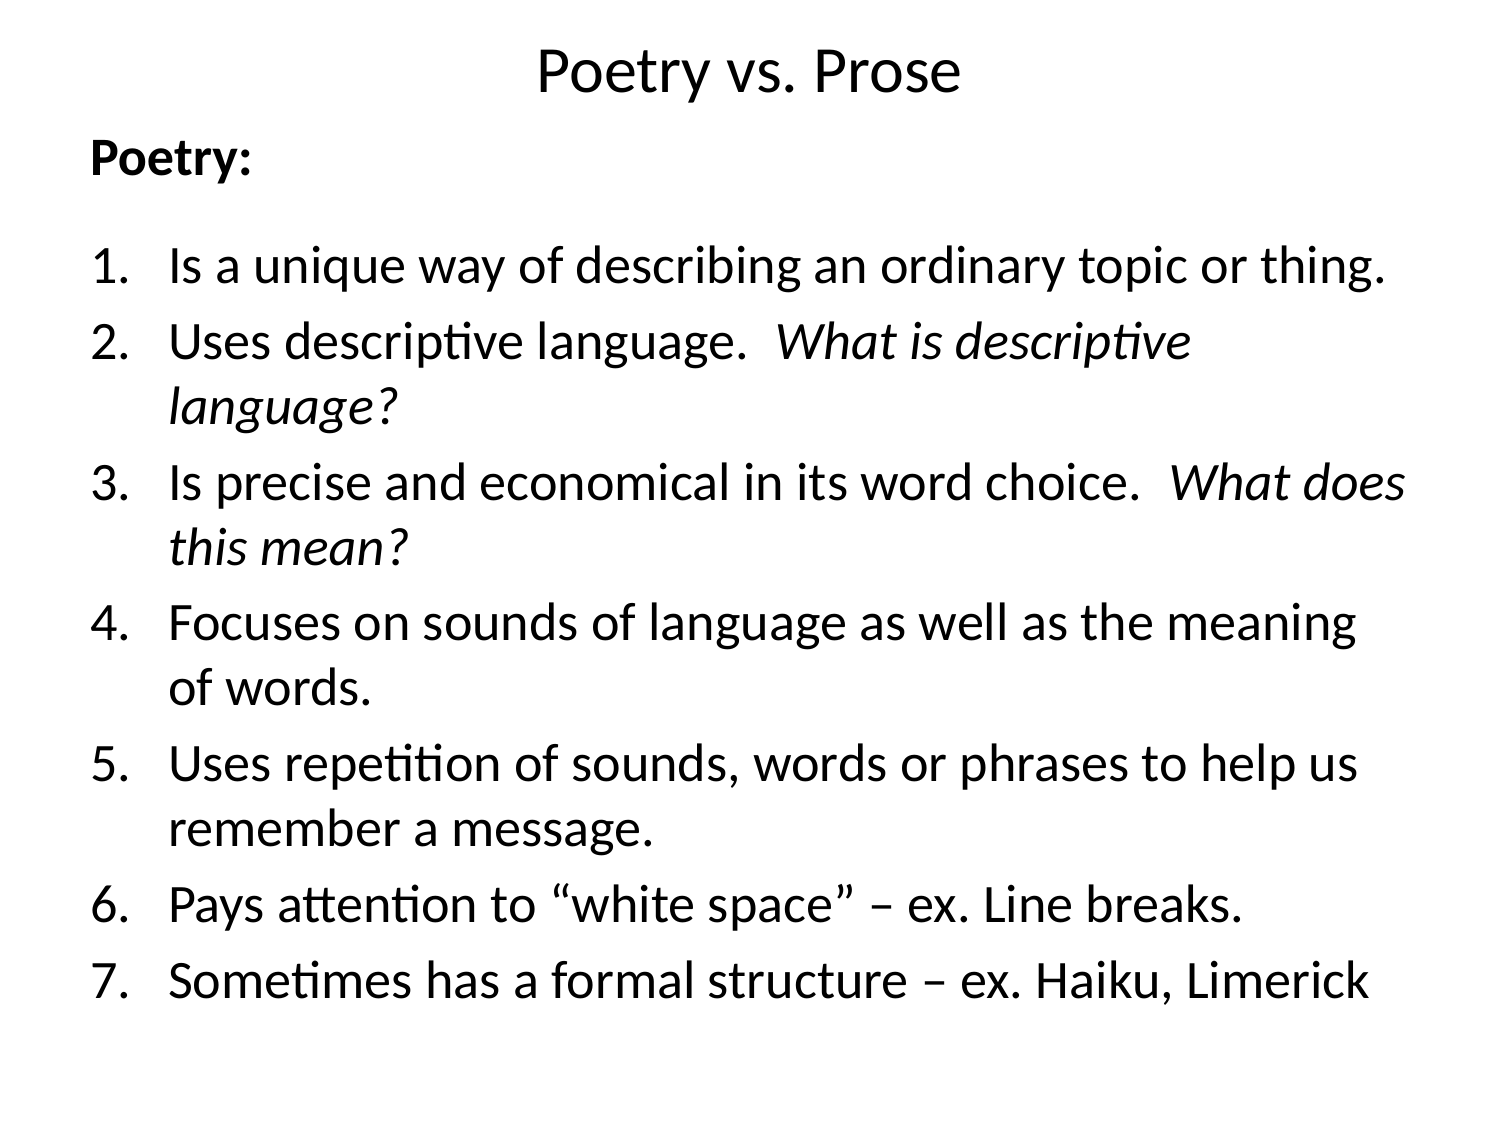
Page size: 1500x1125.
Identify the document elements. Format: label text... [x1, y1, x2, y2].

title Poetry vs. Prose [75, 19, 1425, 113]
list Poetry: Is a unique way of describing an ordinary topic or thing. Uses descriptive language. What is descriptive language? Is precise and economical in its word choice. What does this mean? Focuses on sounds of language as well as the meaning of words. Uses repetition of sounds, words or phrases to help us remember a message. Pays attention to “white space” – ex. Line breaks. Sometimes has a formal structure – ex. Haiku, Limerick [75, 113, 1425, 1071]
